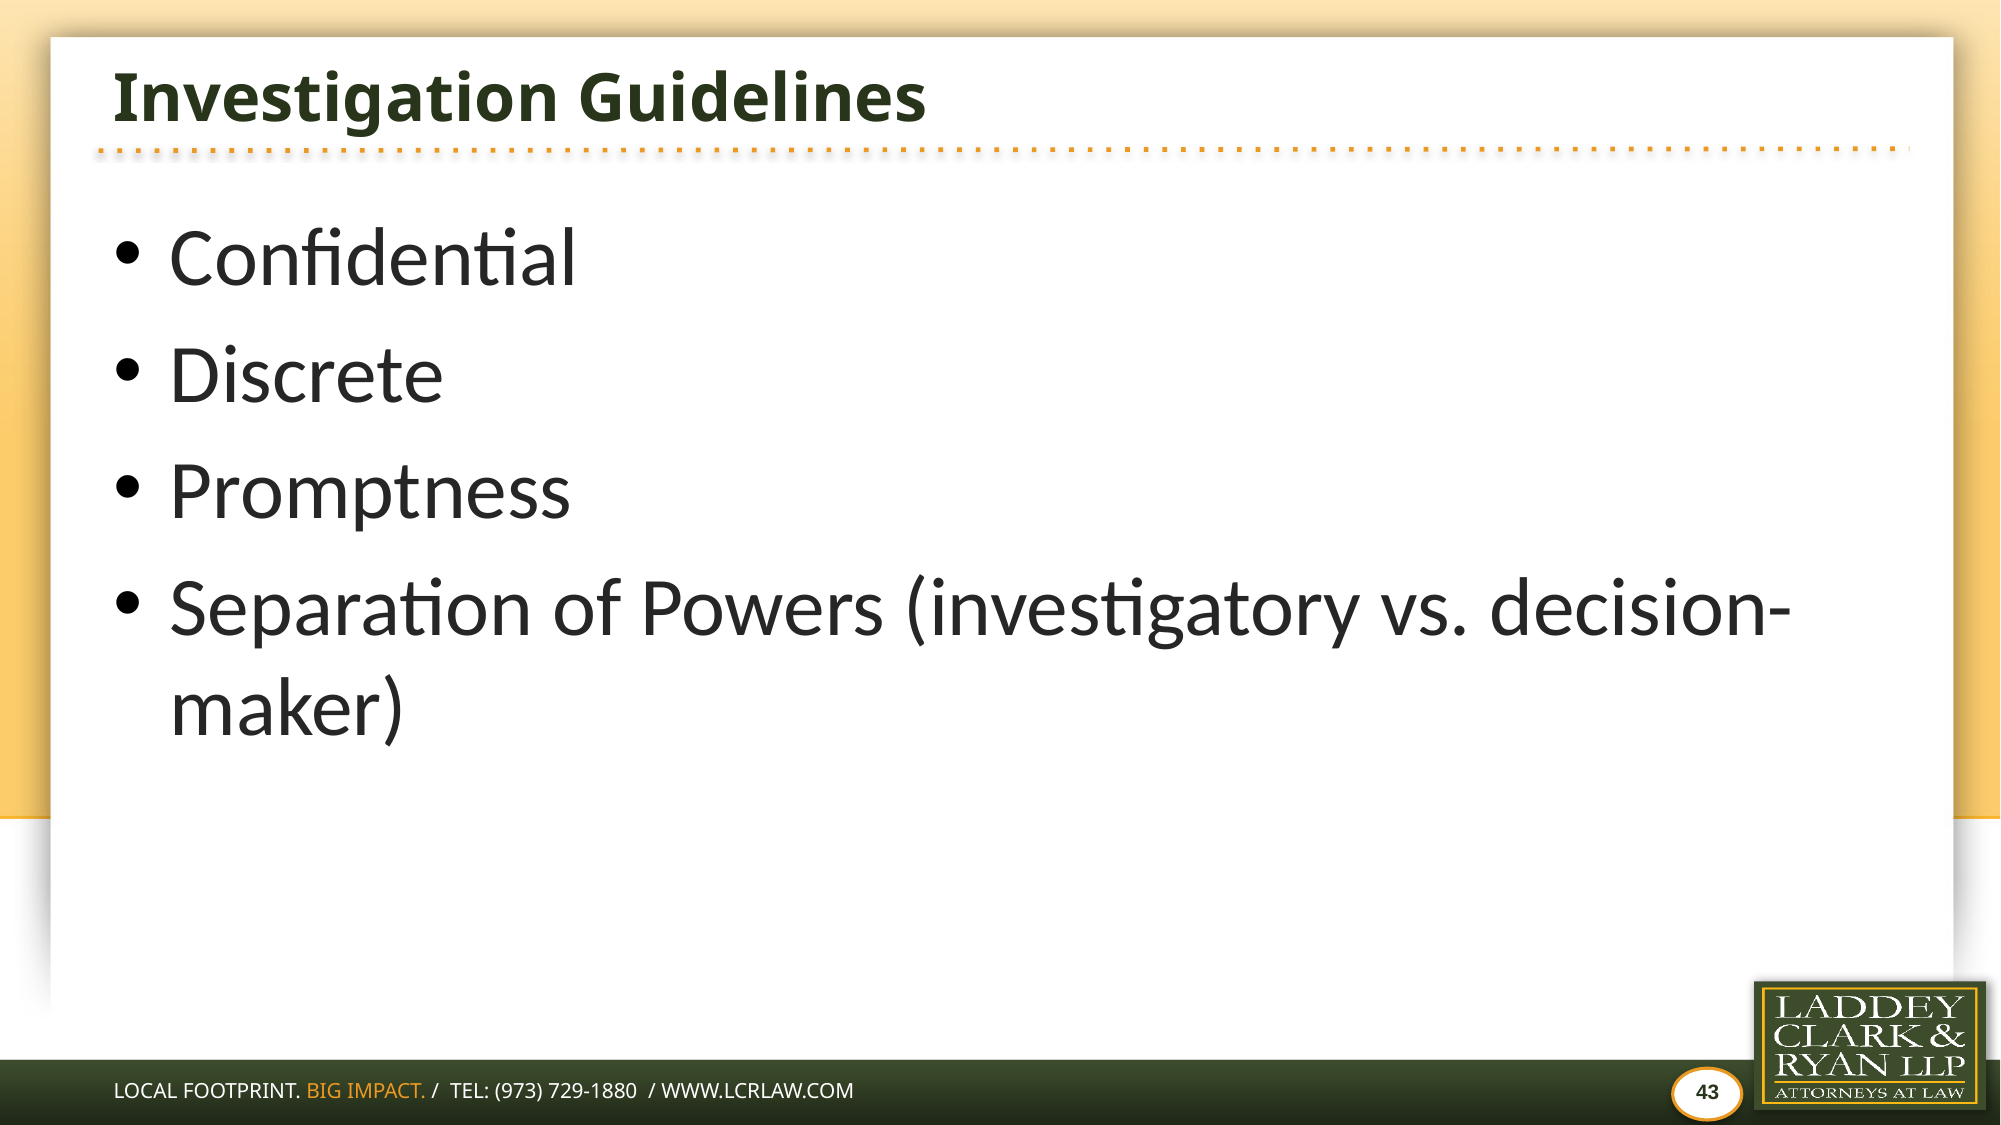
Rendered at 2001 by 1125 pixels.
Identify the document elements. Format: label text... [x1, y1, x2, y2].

picture [0, 0, 2001, 1125]
title Investigation Guidelines [98, 47, 1910, 147]
list Confidential Discrete Promptness Separation of Powers (investigatory vs. decision-maker) [98, 194, 1910, 1031]
